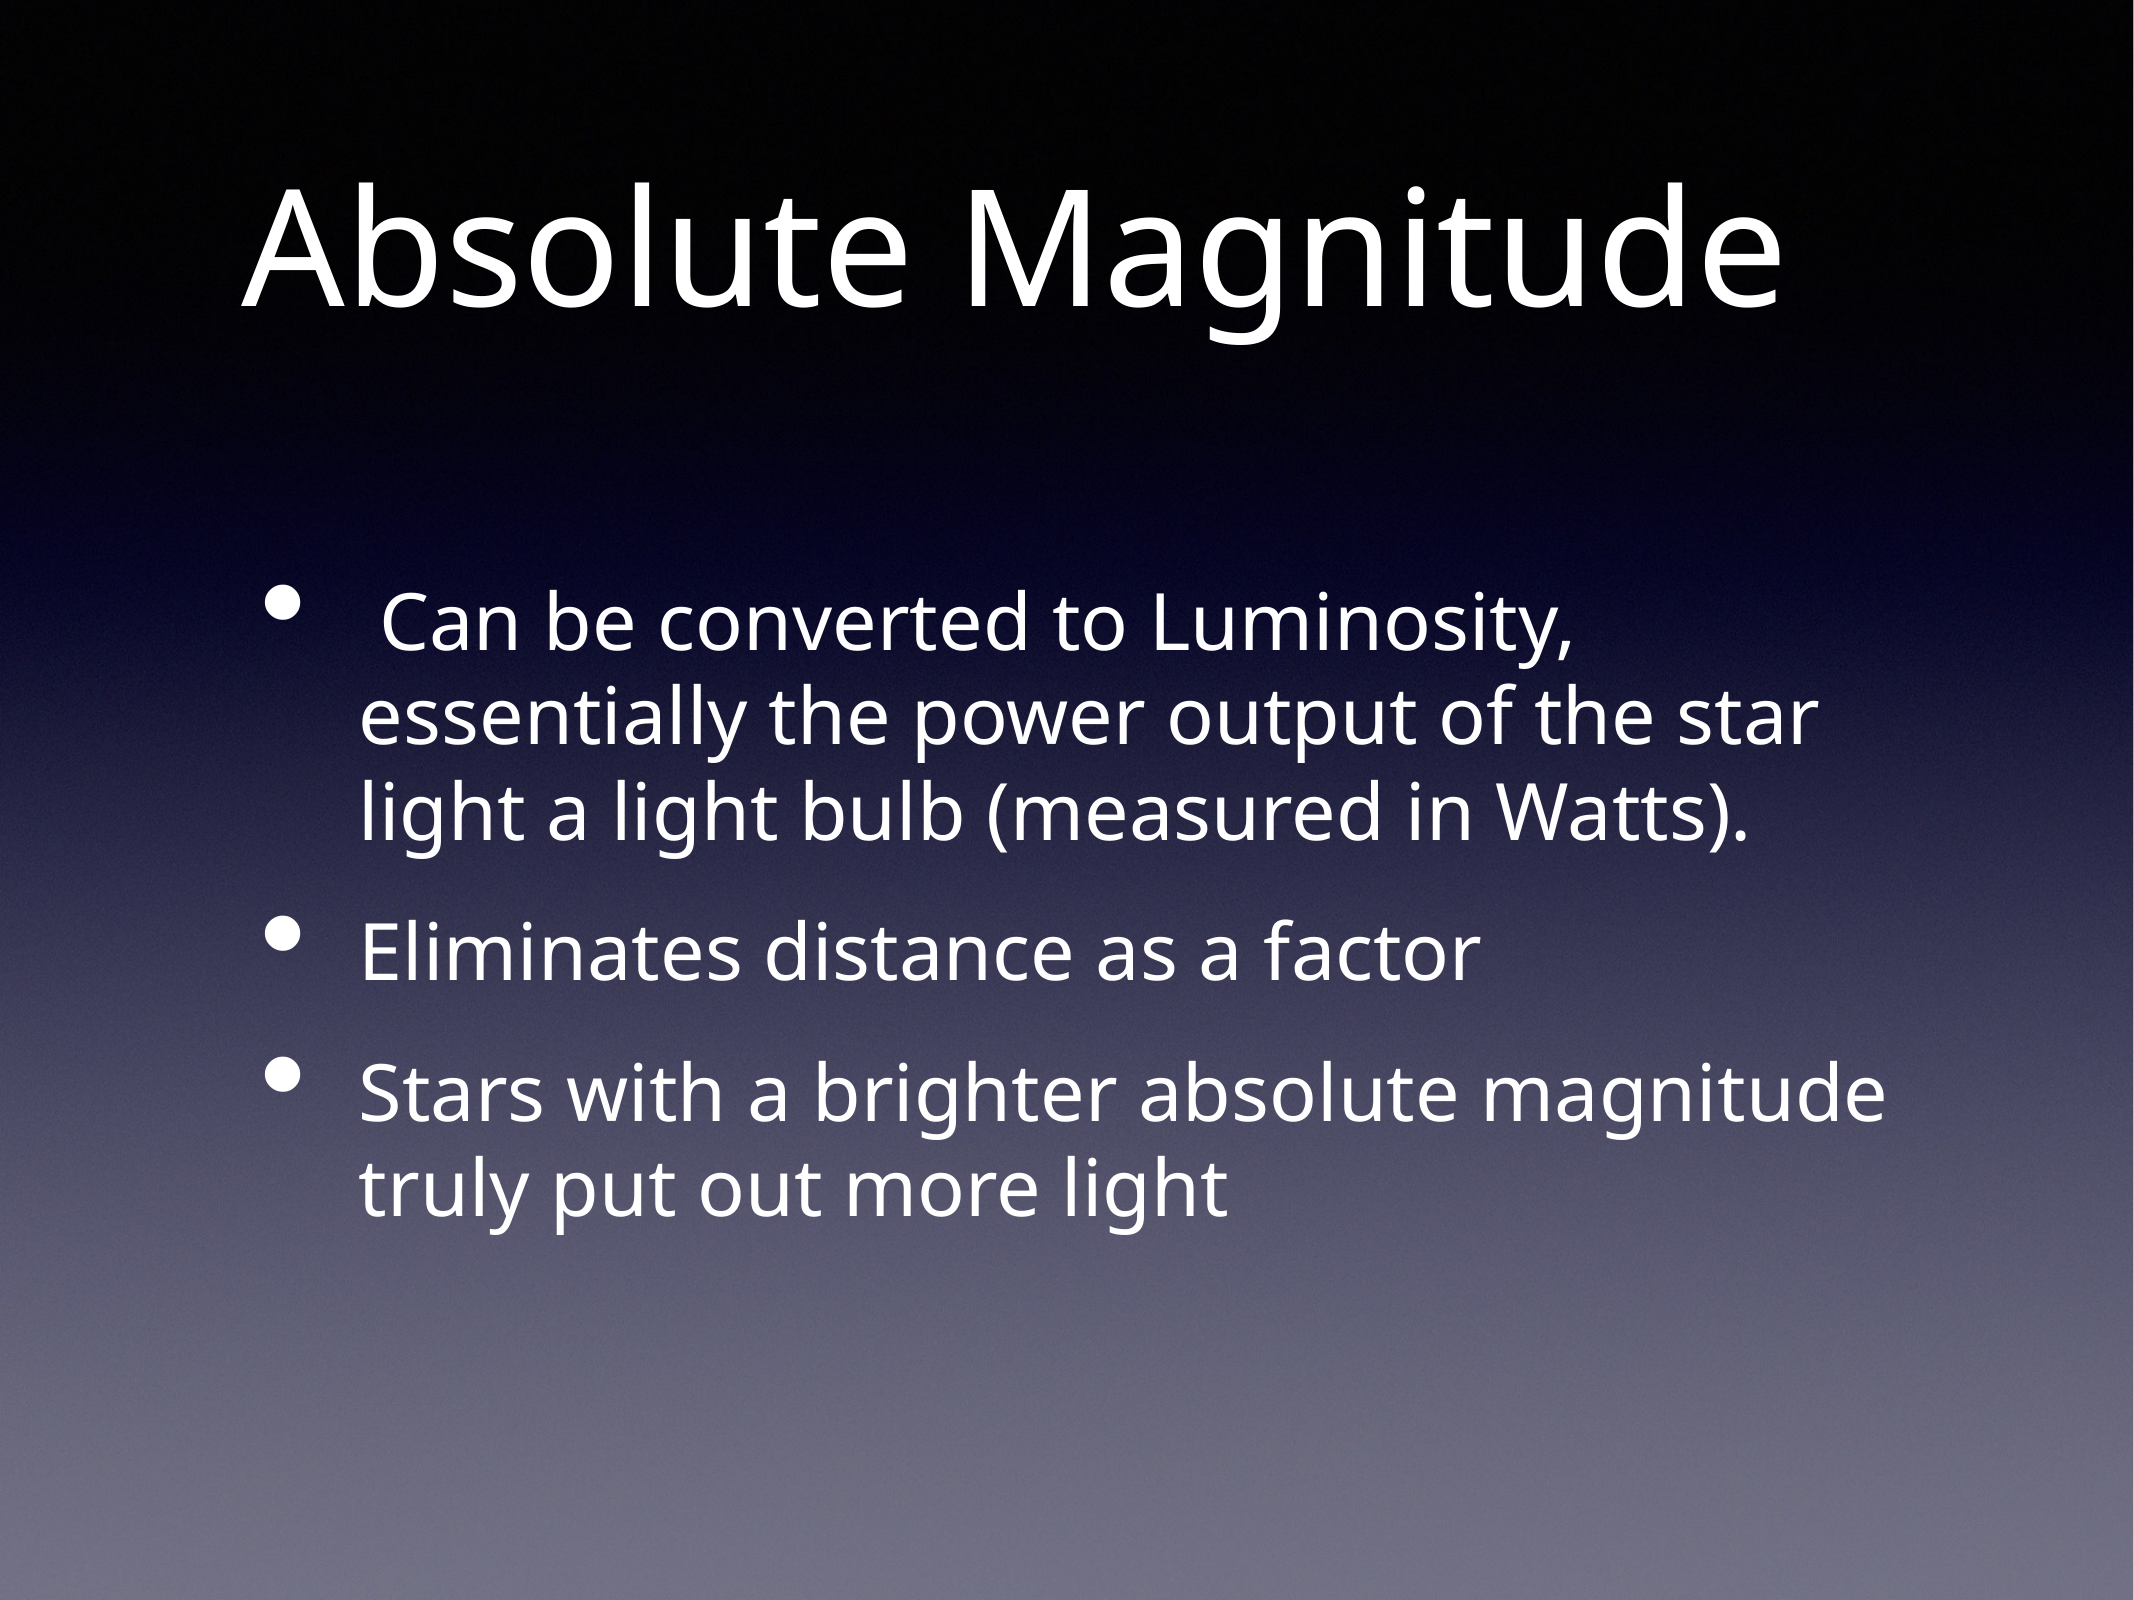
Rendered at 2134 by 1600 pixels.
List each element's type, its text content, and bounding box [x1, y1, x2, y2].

list Can be converted to Luminosity, essentially the power output of the star light a light bulb (measured in Watts). Eliminates distance as a factor Stars with a brighter absolute magnitude truly put out more light [206, 431, 1927, 1372]
title Absolute Magnitude [206, 40, 1927, 431]
picture [0, 0, 2134, 1600]
